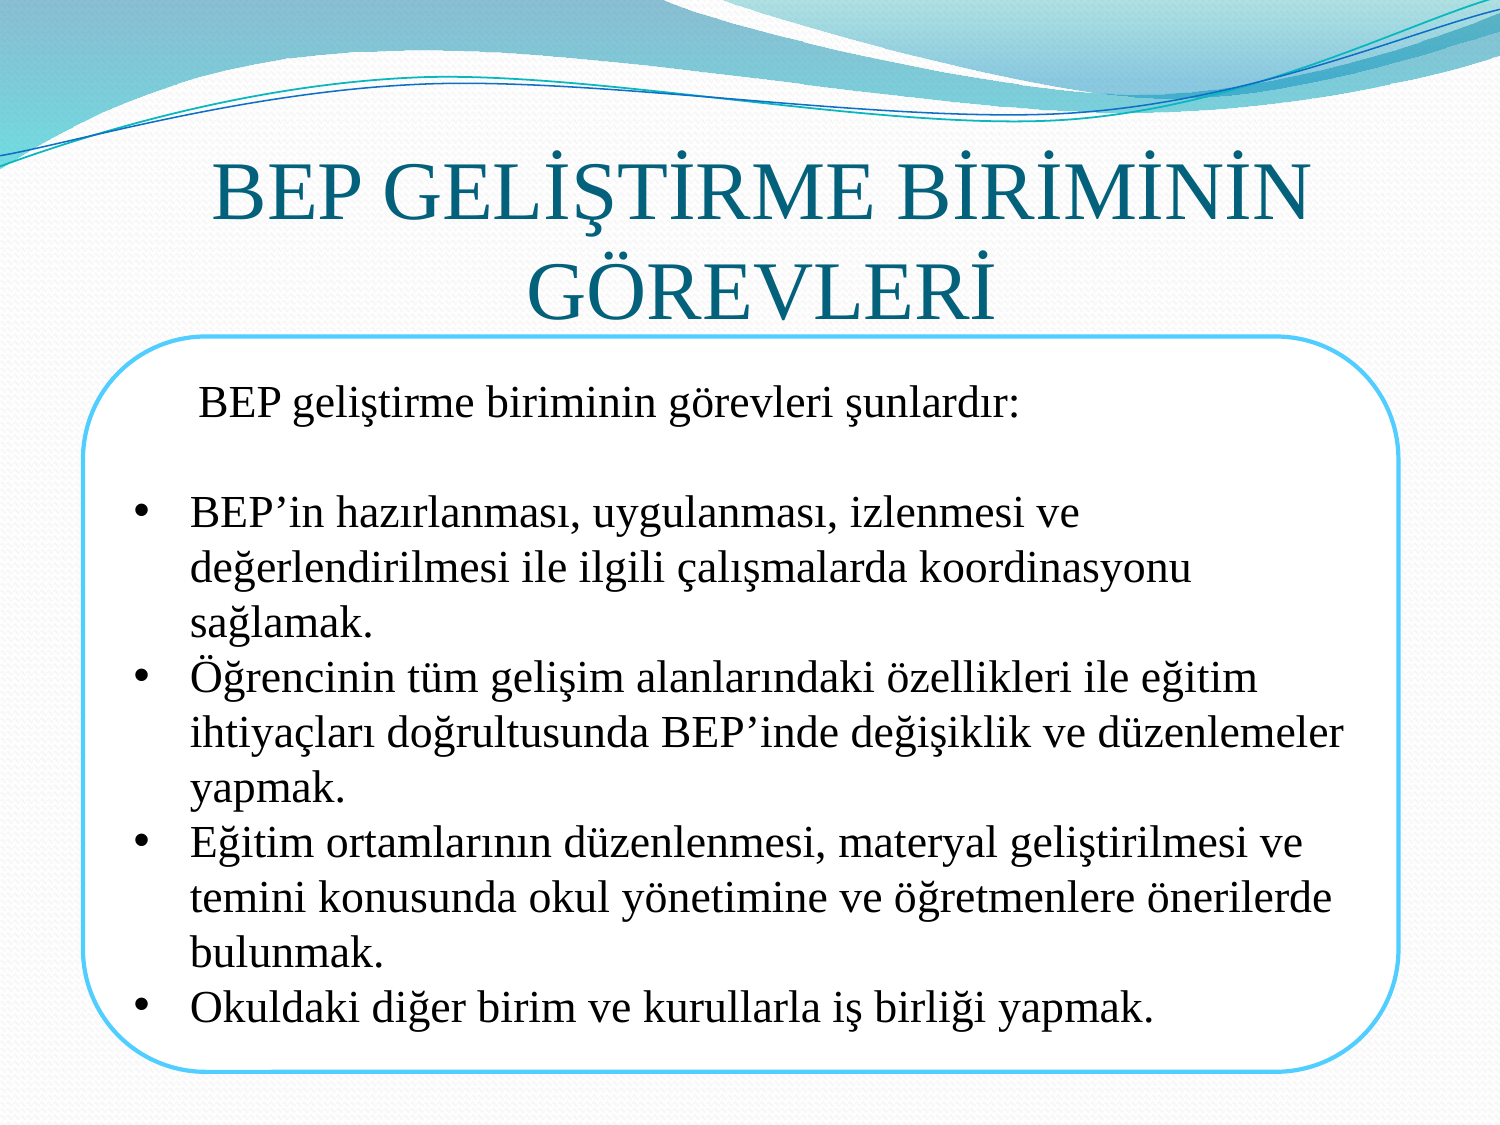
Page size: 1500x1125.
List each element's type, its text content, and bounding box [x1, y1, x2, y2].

title BEP GELİŞTİRME BİRİMİNİN GÖREVLERİ [87, 149, 1438, 337]
text_box BEP geliştirme biriminin görevleri şunlardır: BEP’in hazırlanması, uygulanması, izlenmesi ve değerlendirilmesi ile ilgili çalışmalarda koordinasyonu sağlamak. Öğrencinin tüm gelişim alanlarındaki özellikleri ile eğitim ihtiyaçları doğrultusunda BEP’inde değişiklik ve düzenlemeler yapmak. Eğitim ortamlarının düzenlenmesi, materyal geliştirilmesi ve temini konusunda okul yönetimine ve öğretmenlere önerilerde bulunmak. Okuldaki diğer birim ve kurullarla iş birliği yapmak. [80, 334, 1401, 1074]
